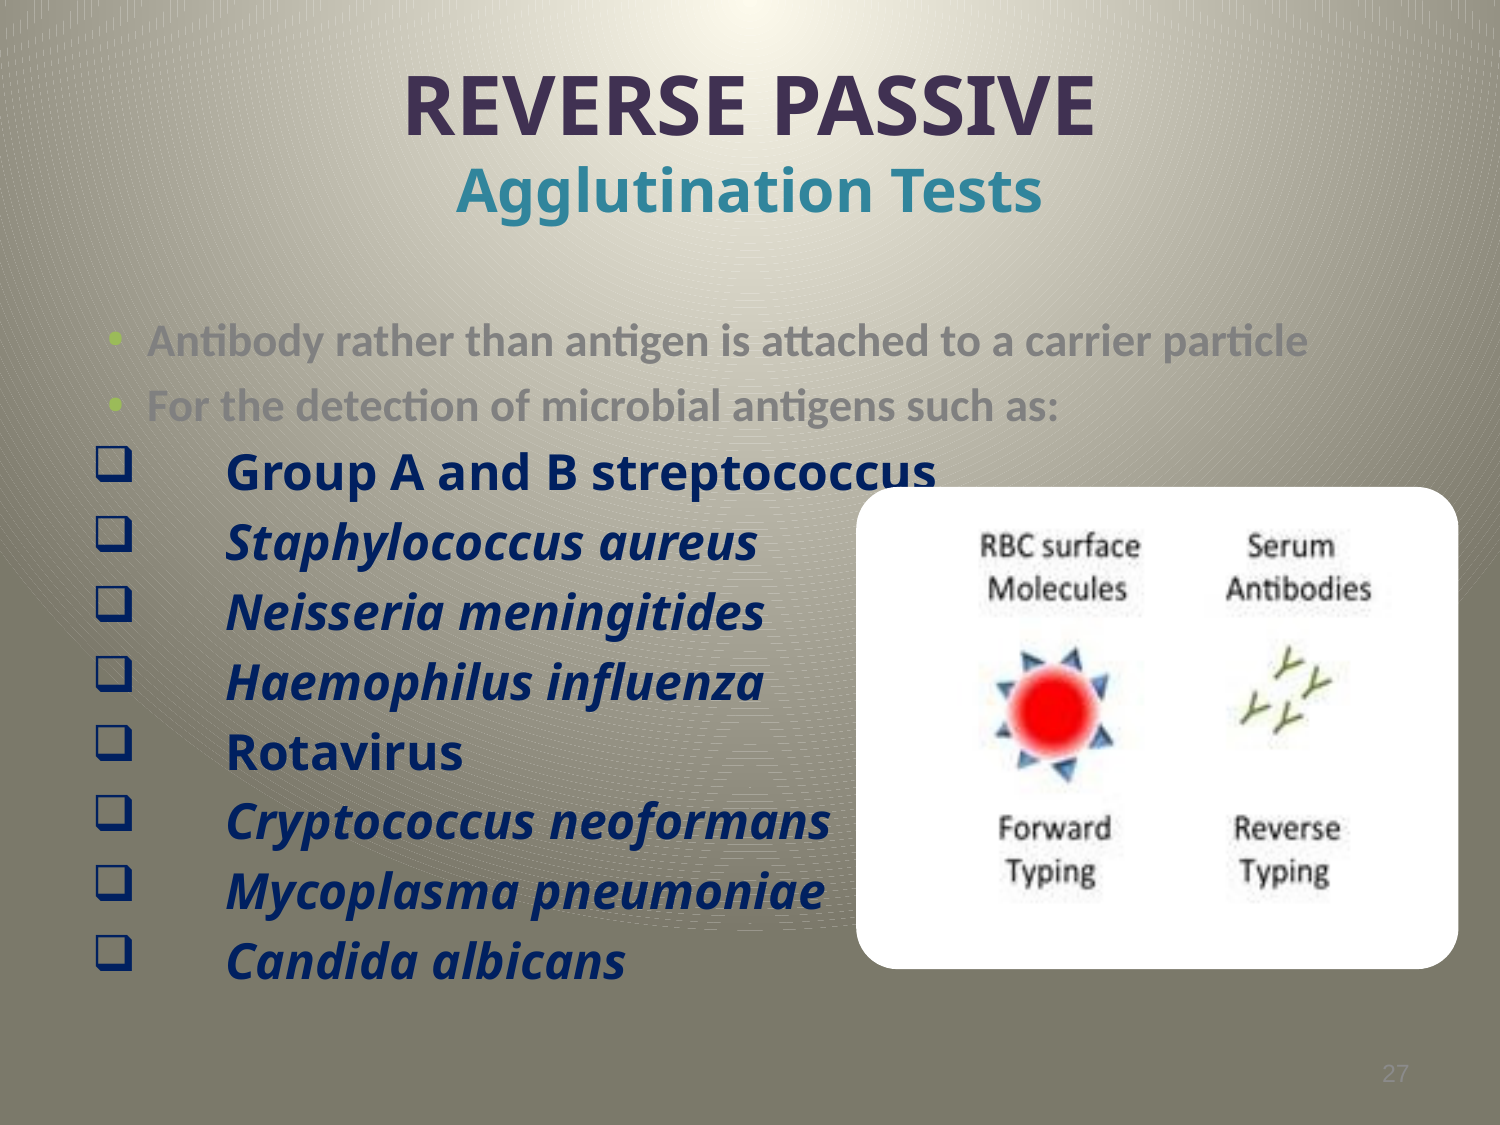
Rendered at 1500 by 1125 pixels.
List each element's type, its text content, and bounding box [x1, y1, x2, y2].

picture [855, 486, 1459, 970]
title REVERSE PASSIVE Agglutination Tests [75, 45, 1425, 233]
slide_number 27 [1074, 1042, 1425, 1103]
list Antibody rather than antigen is attached to a carrier particle For the detection of microbial antigens such as: Group A and B streptococcus Staphylococcus aureus Neisseria meningitides Haemophilus influenza Rotavirus Cryptococcus neoformans Mycoplasma pneumoniae Candida albicans [75, 262, 1425, 1005]
